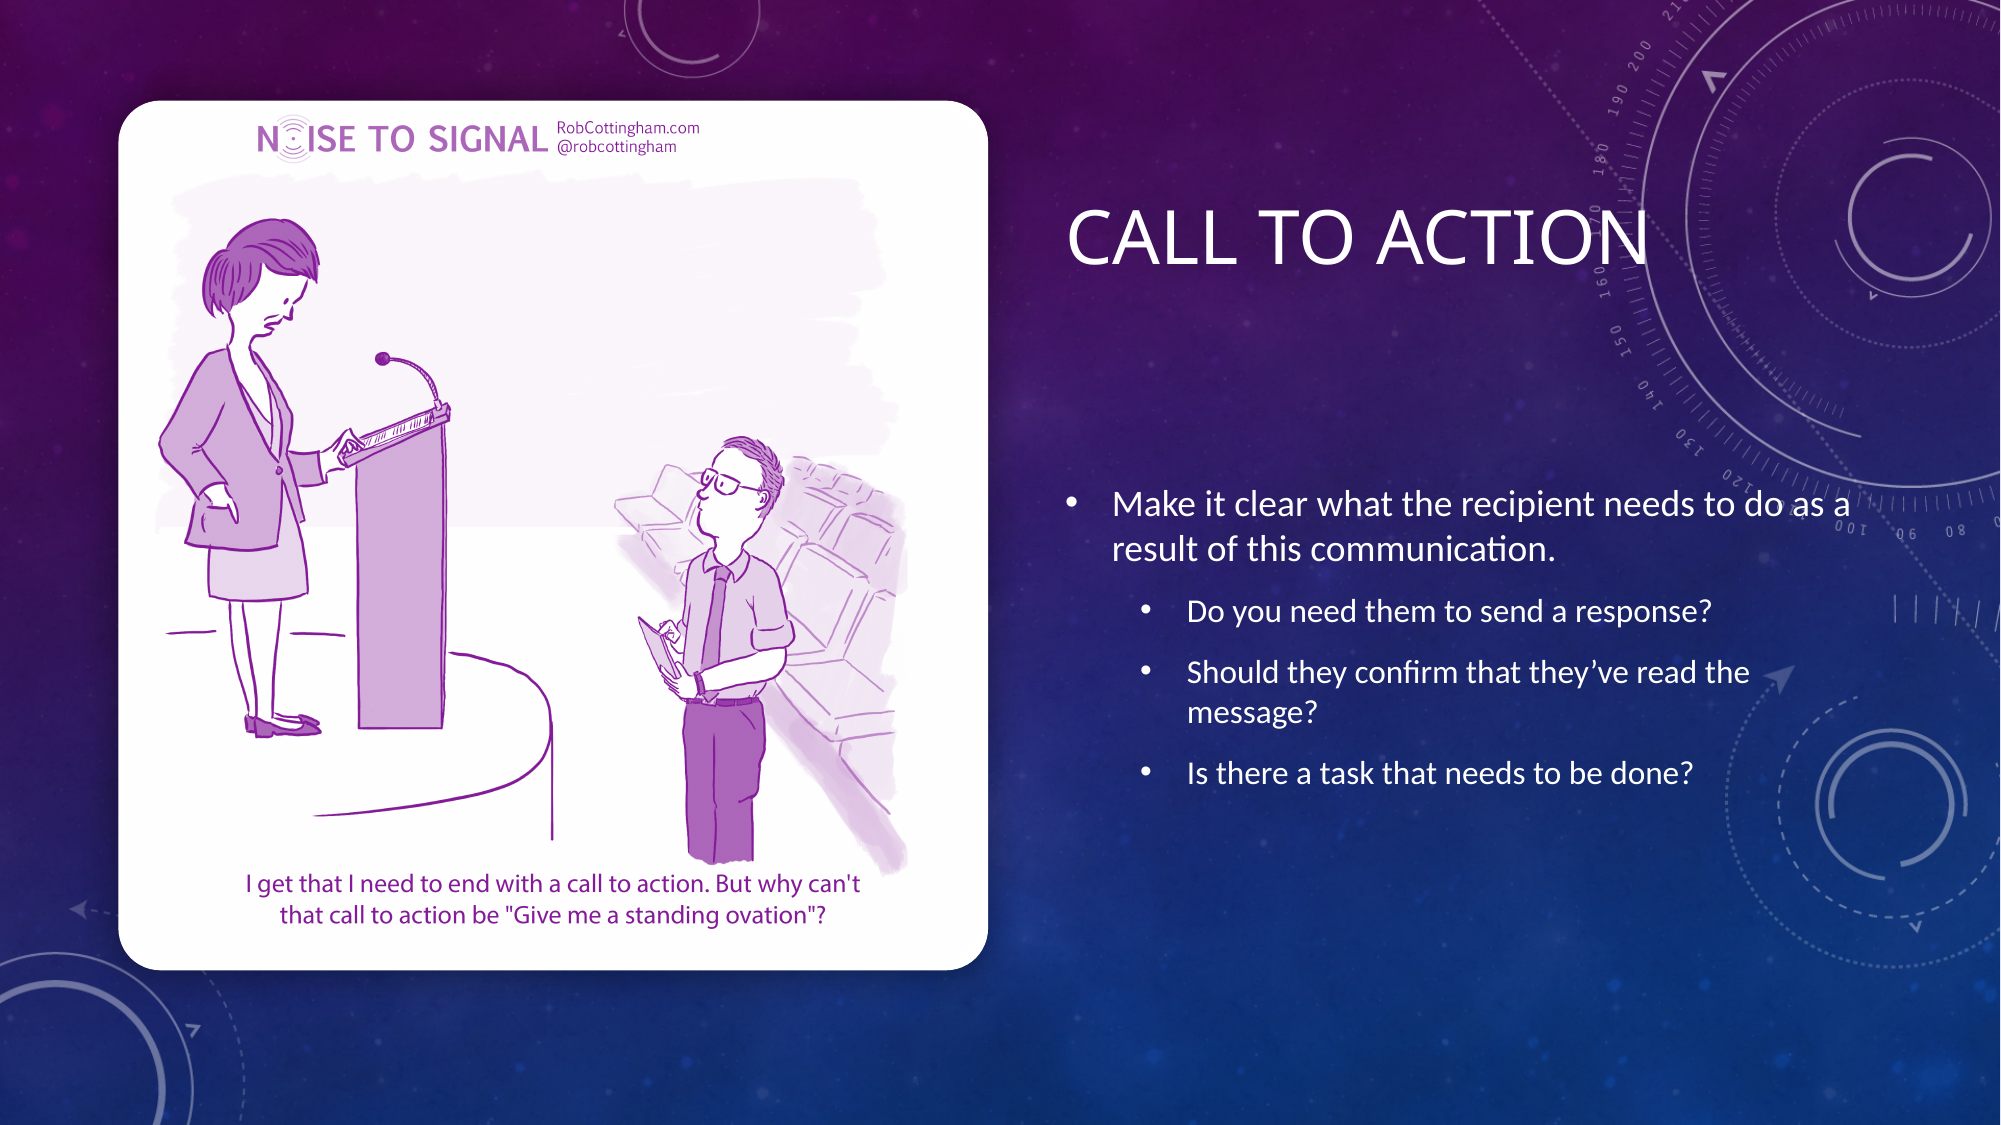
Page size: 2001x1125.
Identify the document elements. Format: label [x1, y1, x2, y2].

picture [0, 0, 2001, 1125]
list [122, 104, 985, 967]
